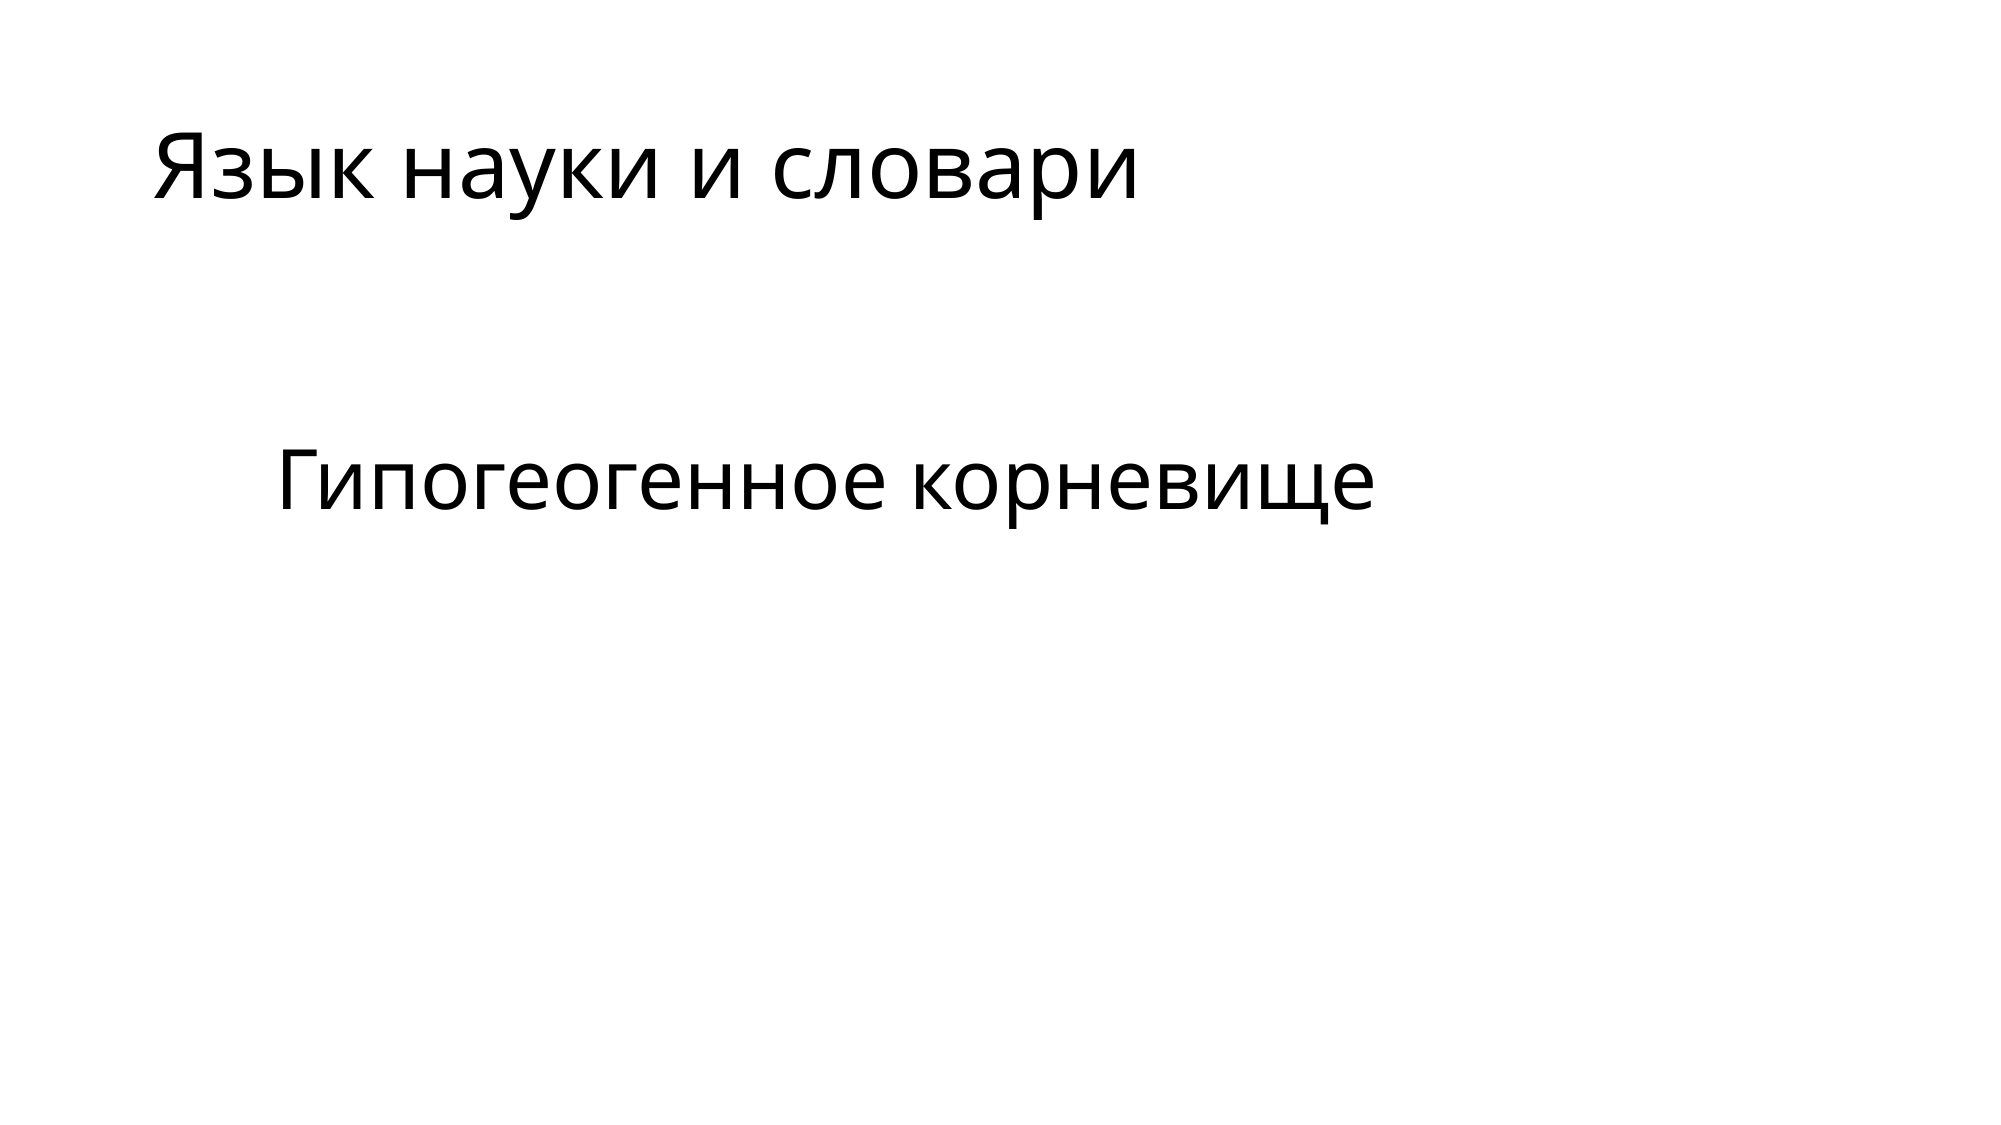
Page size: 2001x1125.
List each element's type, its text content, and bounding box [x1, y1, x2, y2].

list Гипогеогенное корневище [260, 429, 1986, 1125]
title Язык науки и словари [137, 59, 1863, 278]
